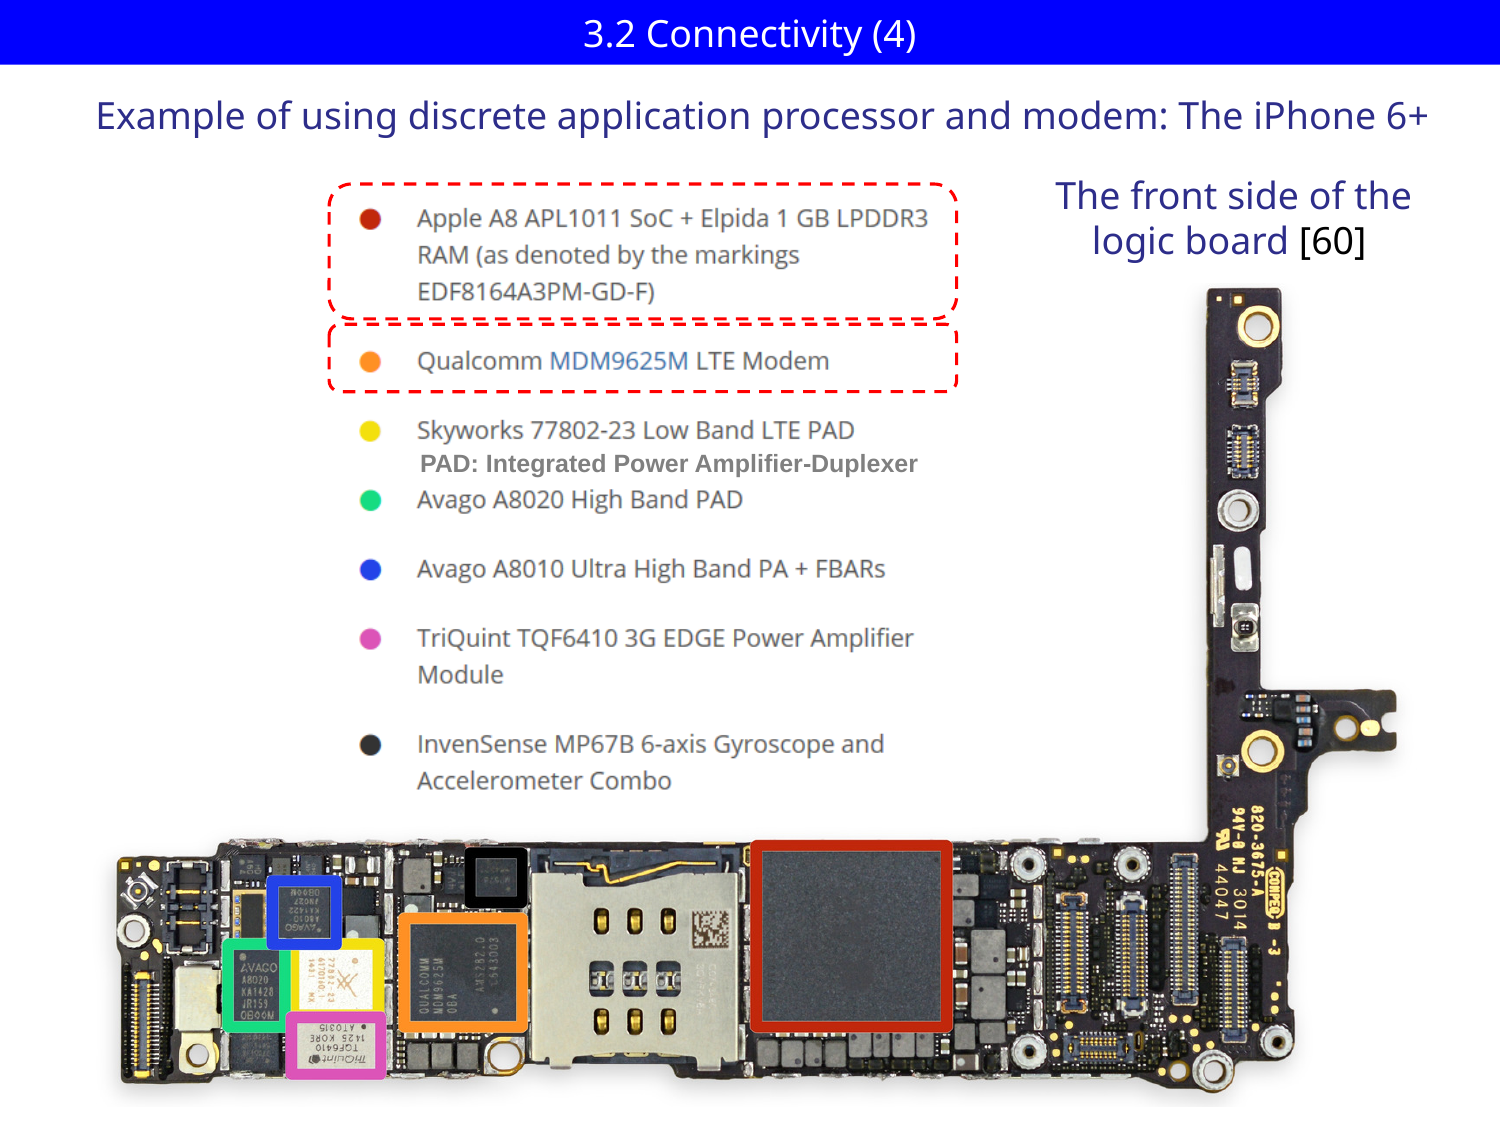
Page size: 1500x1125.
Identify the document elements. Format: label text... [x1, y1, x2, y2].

text_box Example of using discrete application processor and modem: The iPhone 6+ [80, 85, 1446, 145]
title 3.2 Connectivity (4) [0, 0, 1500, 65]
picture [54, 183, 1445, 1107]
text_box The front side of the logic board [60] [1040, 164, 1428, 270]
